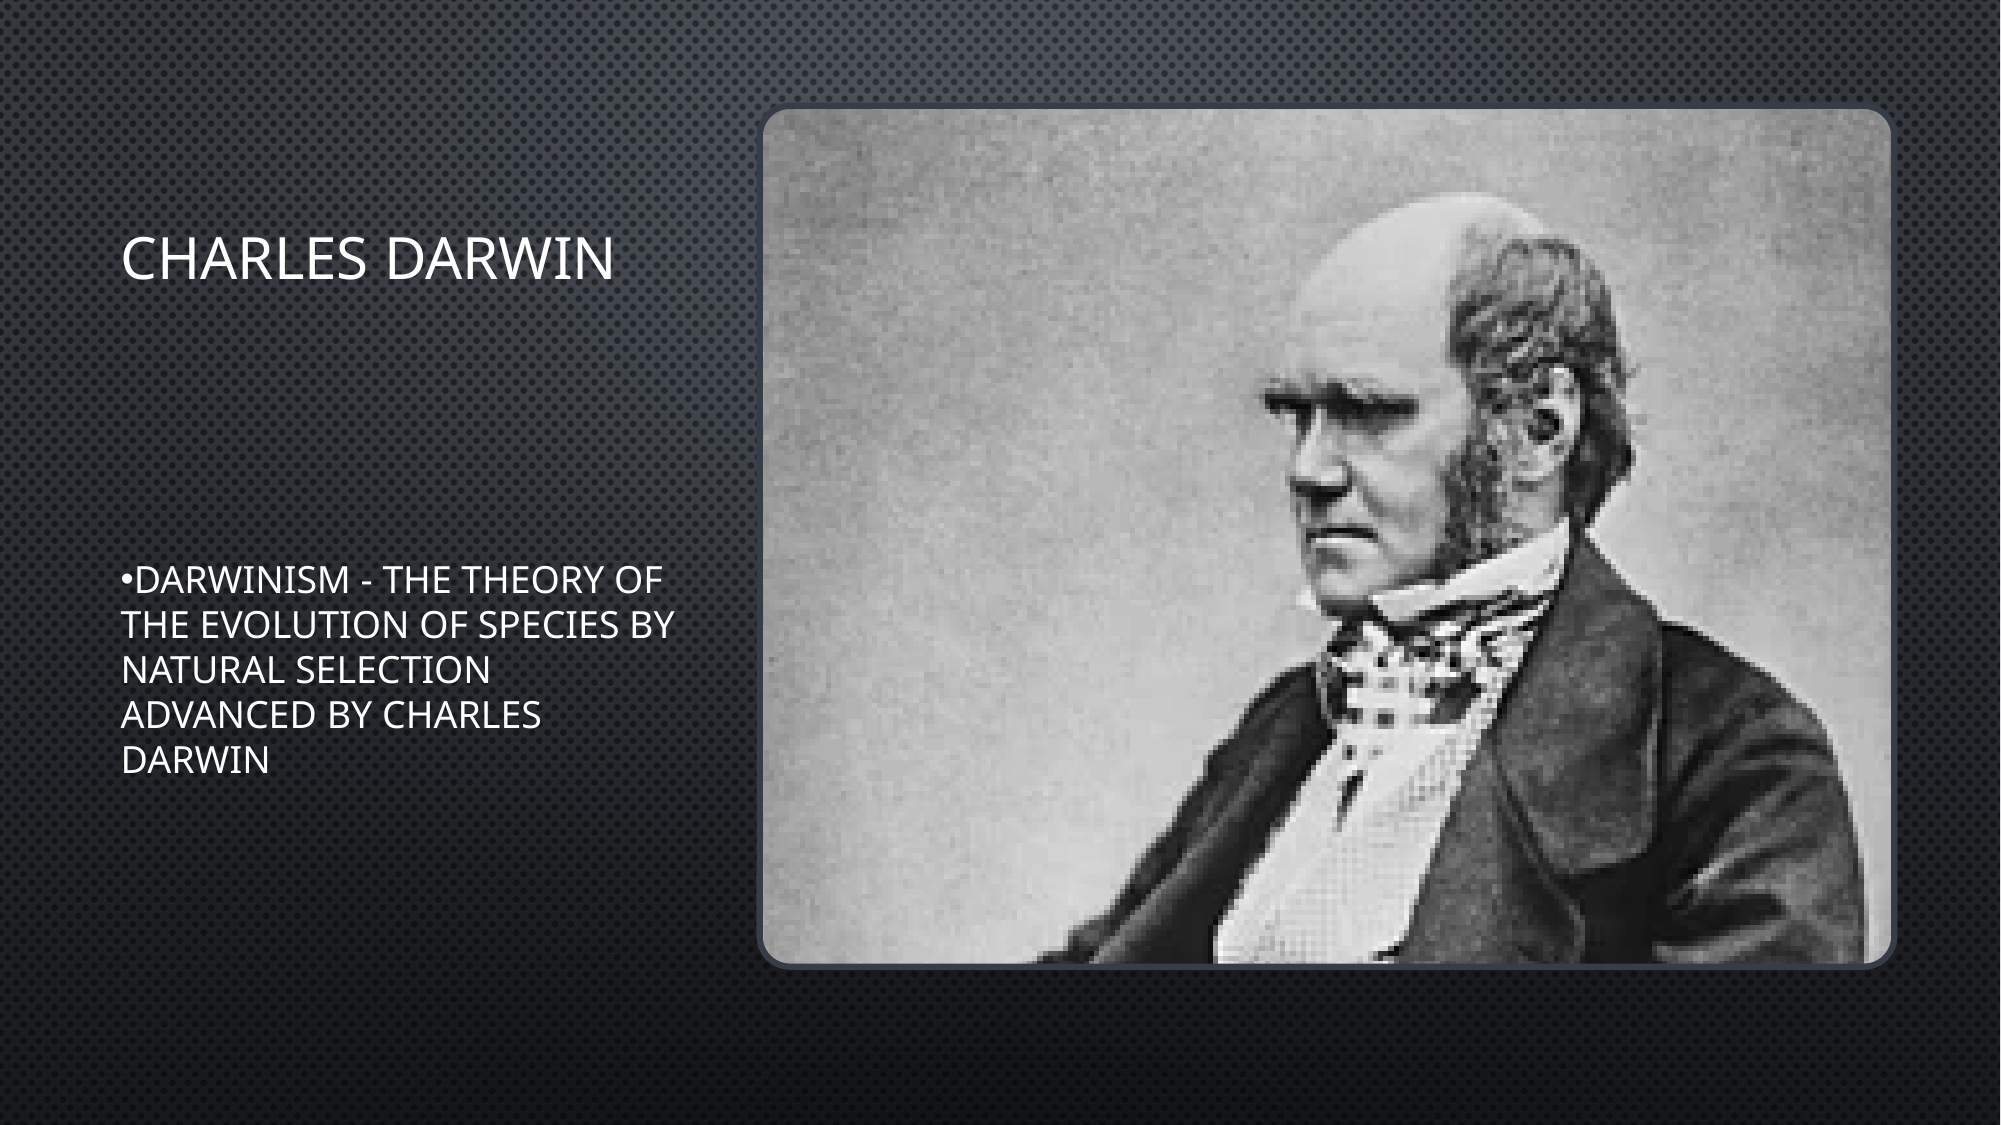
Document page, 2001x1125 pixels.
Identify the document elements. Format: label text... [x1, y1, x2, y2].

picture [759, 105, 1895, 967]
list Darwinism - The theory of the evolution of species by natural selection advanced by Charles Darwin [105, 437, 704, 966]
title Charles Darwin [105, 99, 704, 413]
